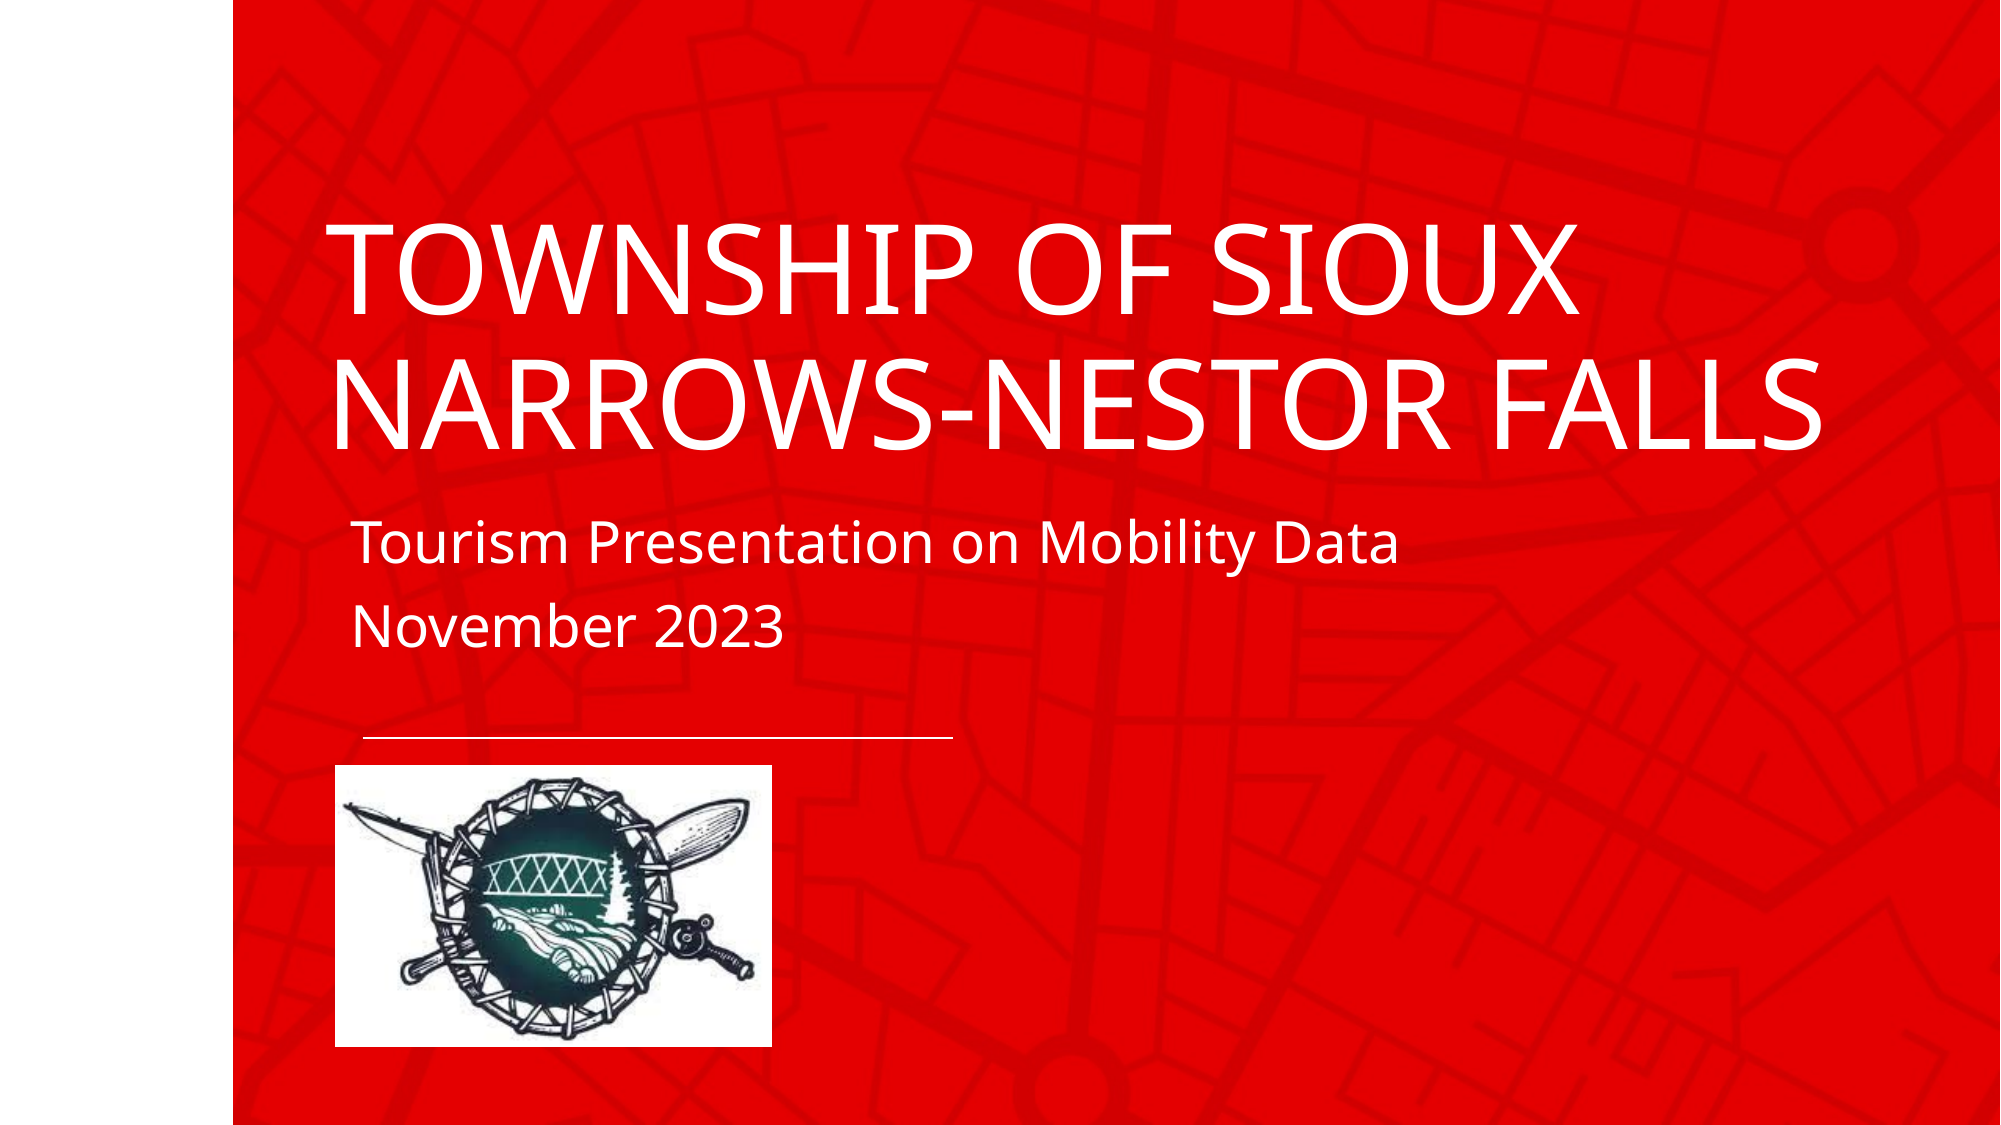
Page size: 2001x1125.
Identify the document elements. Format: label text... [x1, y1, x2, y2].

list Tourism Presentation on Mobility Data November 2023 [335, 505, 1750, 697]
picture [233, 0, 2000, 1125]
title Township of Sioux Narrows-Nestor Falls [310, 174, 1915, 485]
